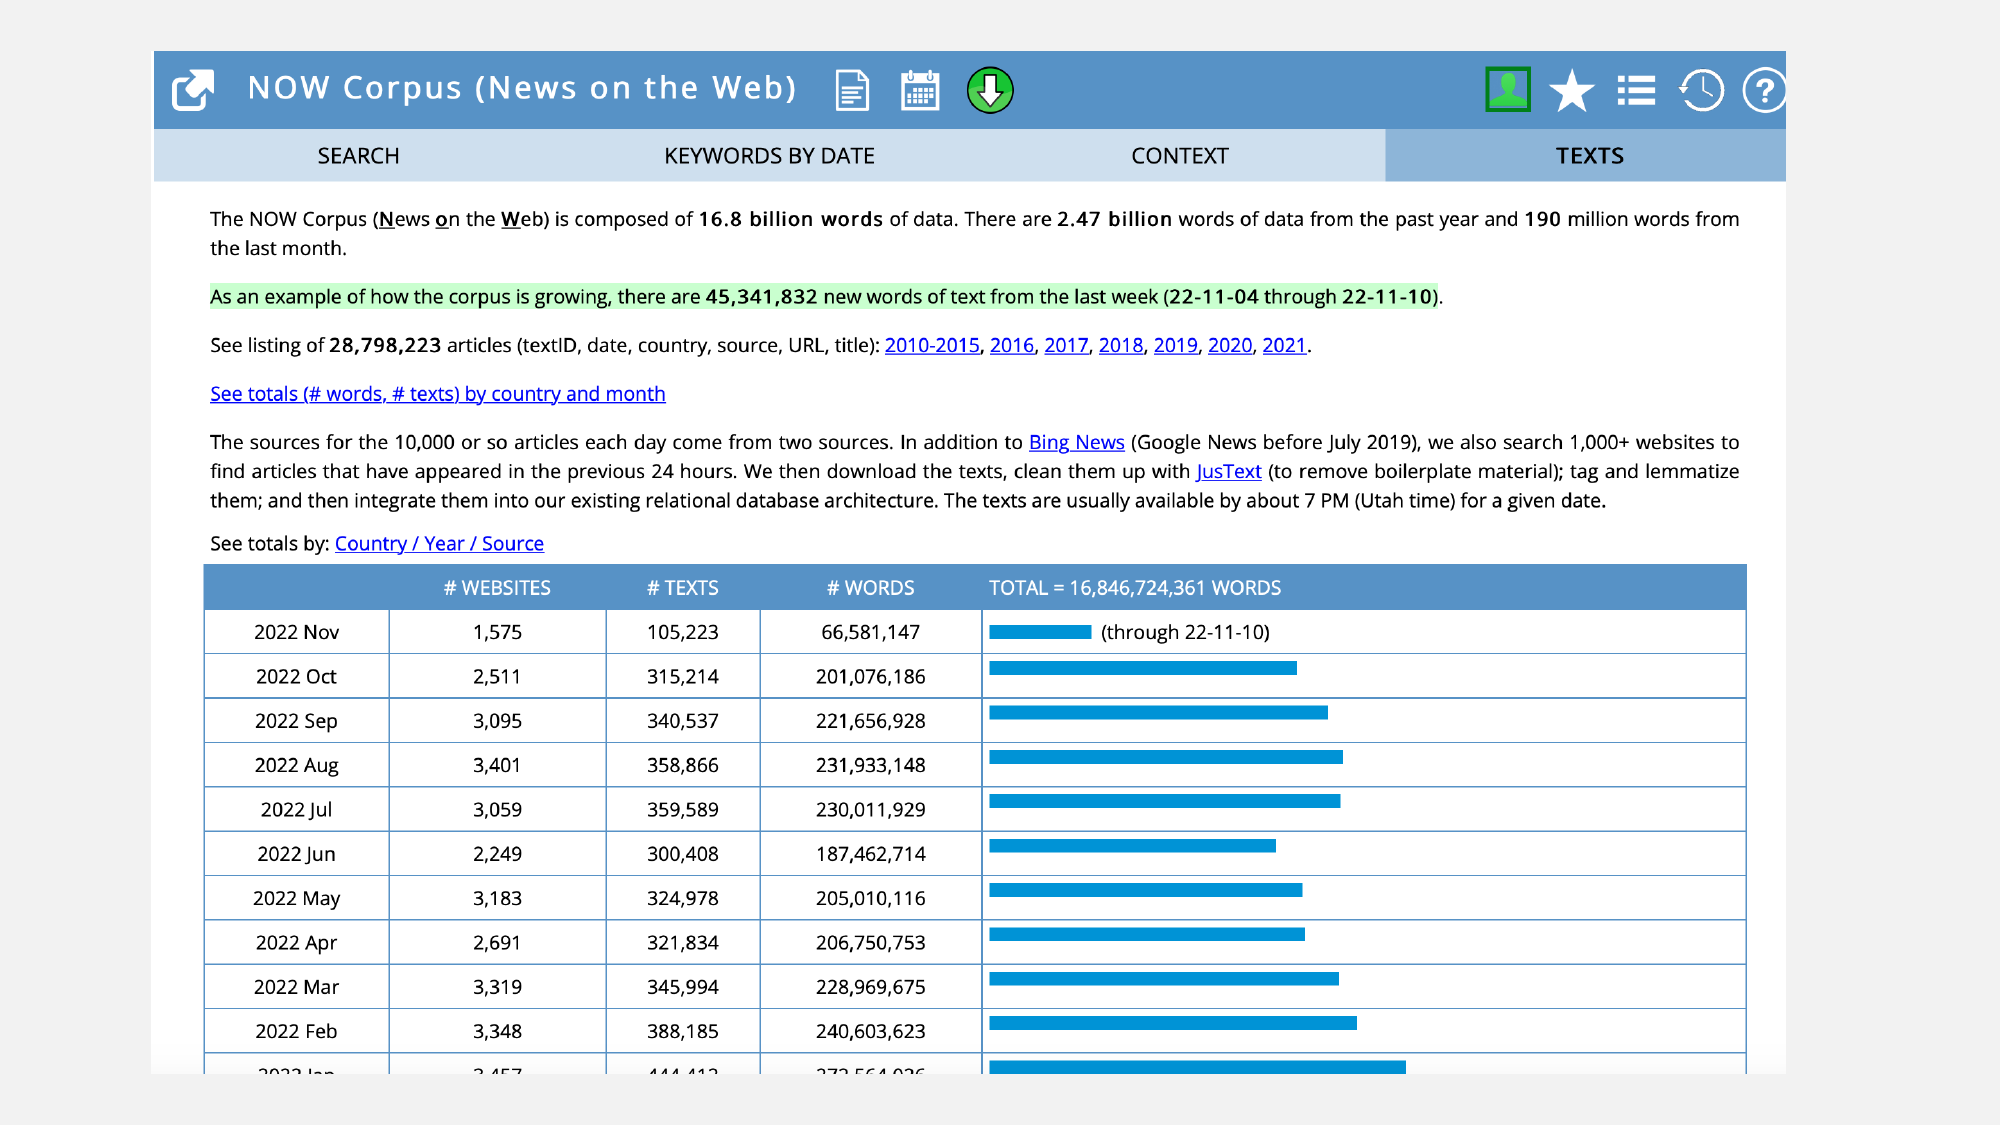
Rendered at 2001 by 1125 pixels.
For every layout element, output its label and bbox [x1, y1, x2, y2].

picture [151, 50, 1786, 1074]
